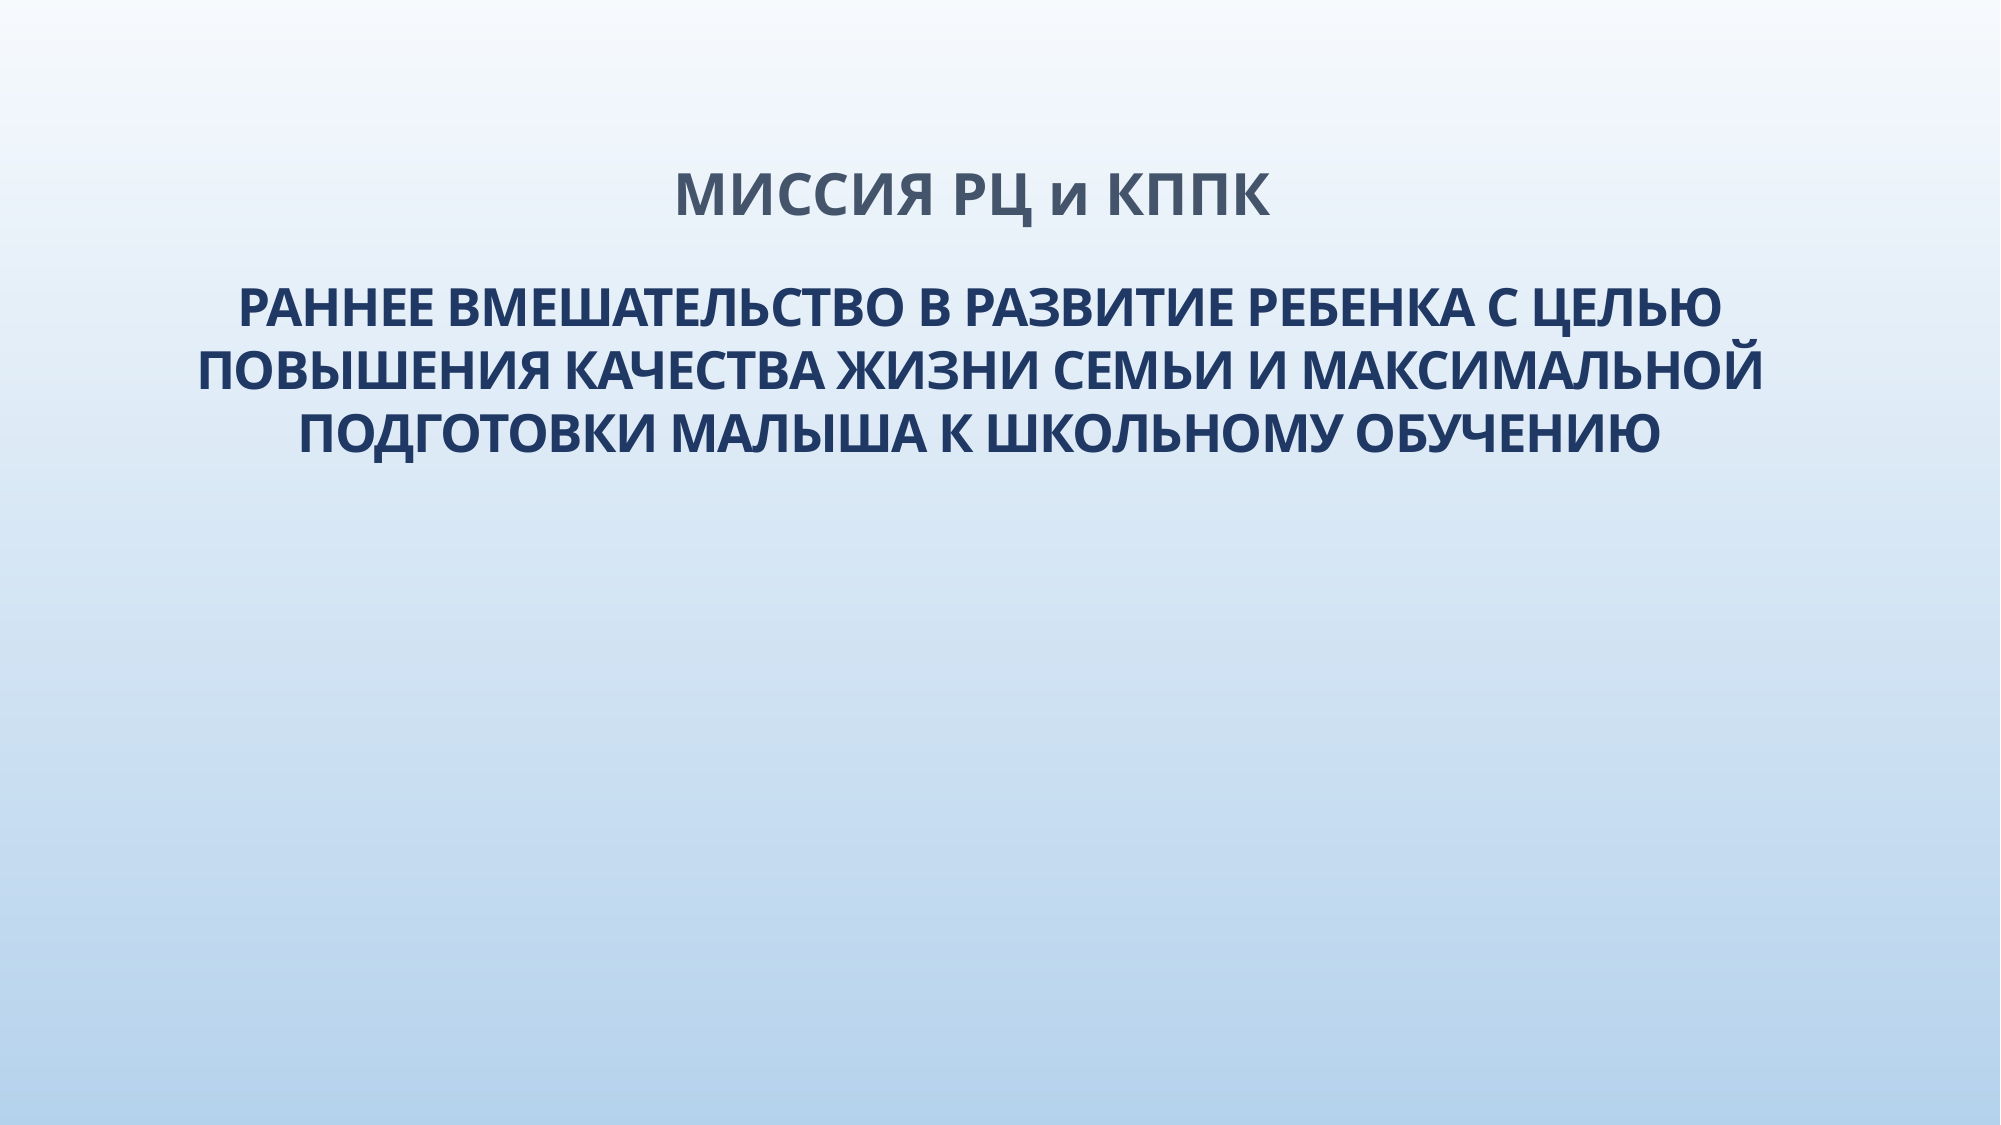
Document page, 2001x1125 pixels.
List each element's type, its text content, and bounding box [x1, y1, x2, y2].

text_box МИССИЯ РЦ и КППК РАННЕЕ ВМЕШАТЕЛЬСТВО В РАЗВИТИЕ РЕБЕНКА С ЦЕЛЬЮ ПОВЫШЕНИЯ КАЧЕСТВА ЖИЗНИ СЕМЬИ И МАКСИМАЛЬНОЙ ПОДГОТОВКИ МАЛЫША К ШКОЛЬНОМУ ОБУЧЕНИЮ [86, 149, 1874, 597]
